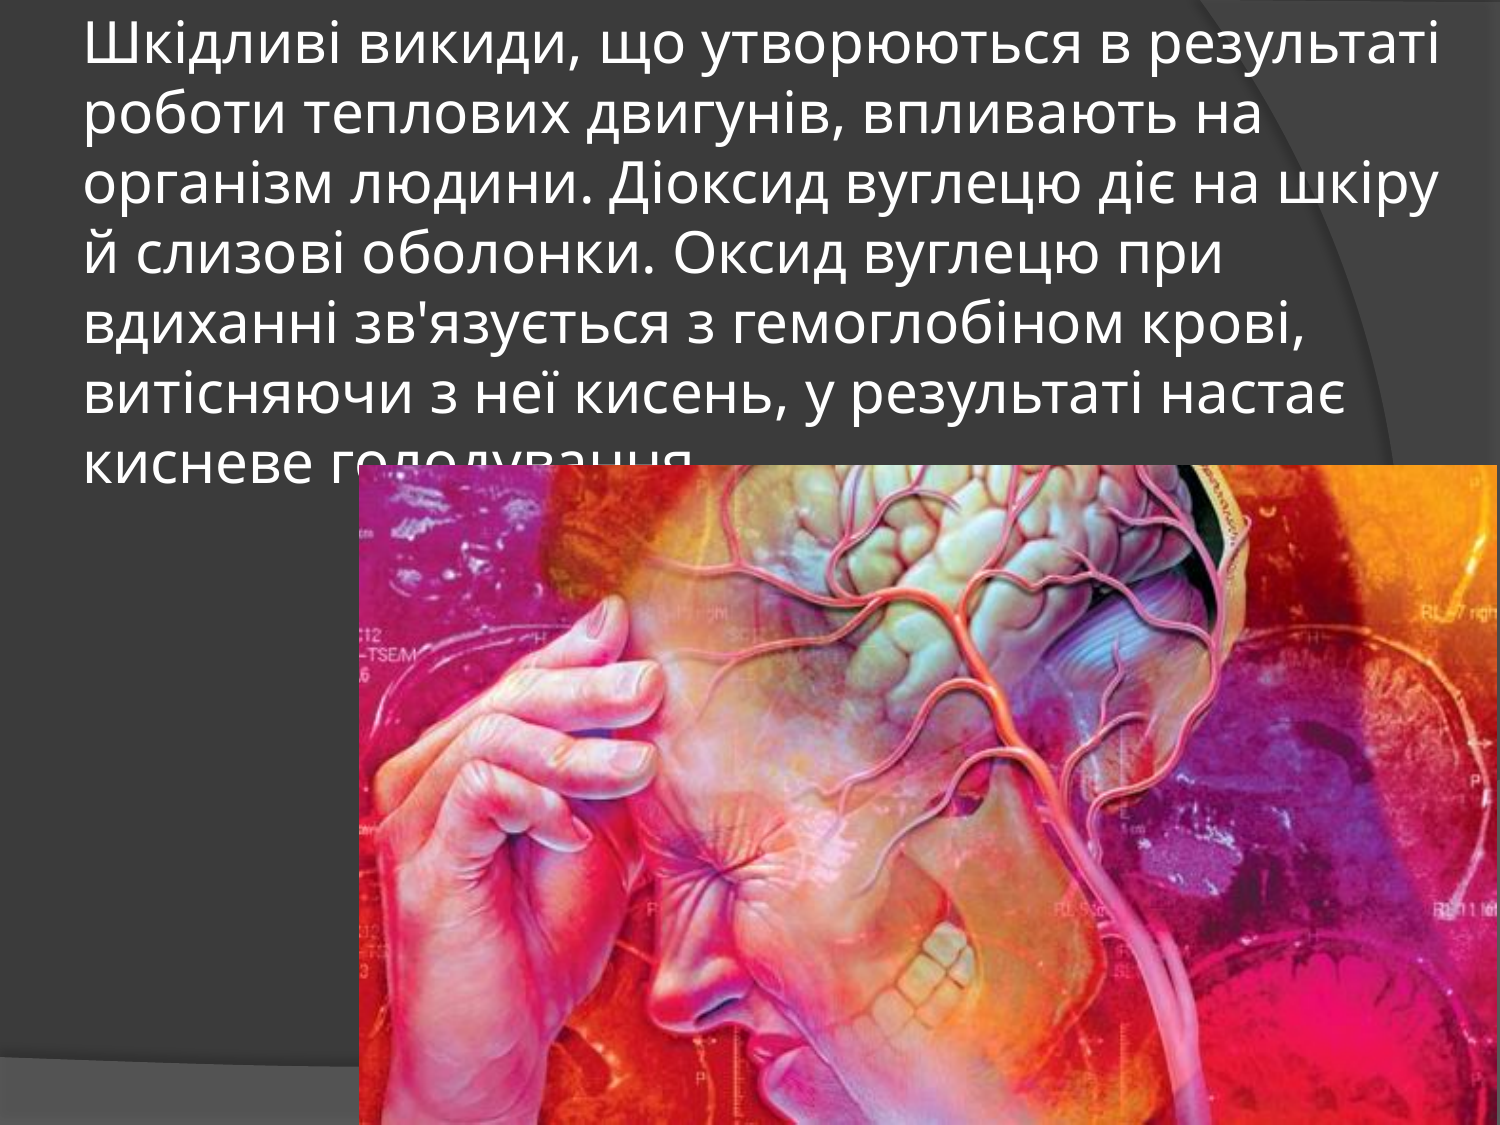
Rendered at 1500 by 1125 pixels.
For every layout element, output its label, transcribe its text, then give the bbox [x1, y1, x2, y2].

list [359, 465, 1497, 1125]
title Шкідливі викиди, що утворюються в результаті роботи теплових двигунів, впливають на організм людини. Діоксид вуглецю діє на шкіру й слизові оболонки. Оксид вуглецю при вдиханні зв'язується з гемоглобі­ном крові, витісняючи з неї кисень, у результаті настає кисневе голодування. [75, 45, 1483, 457]
